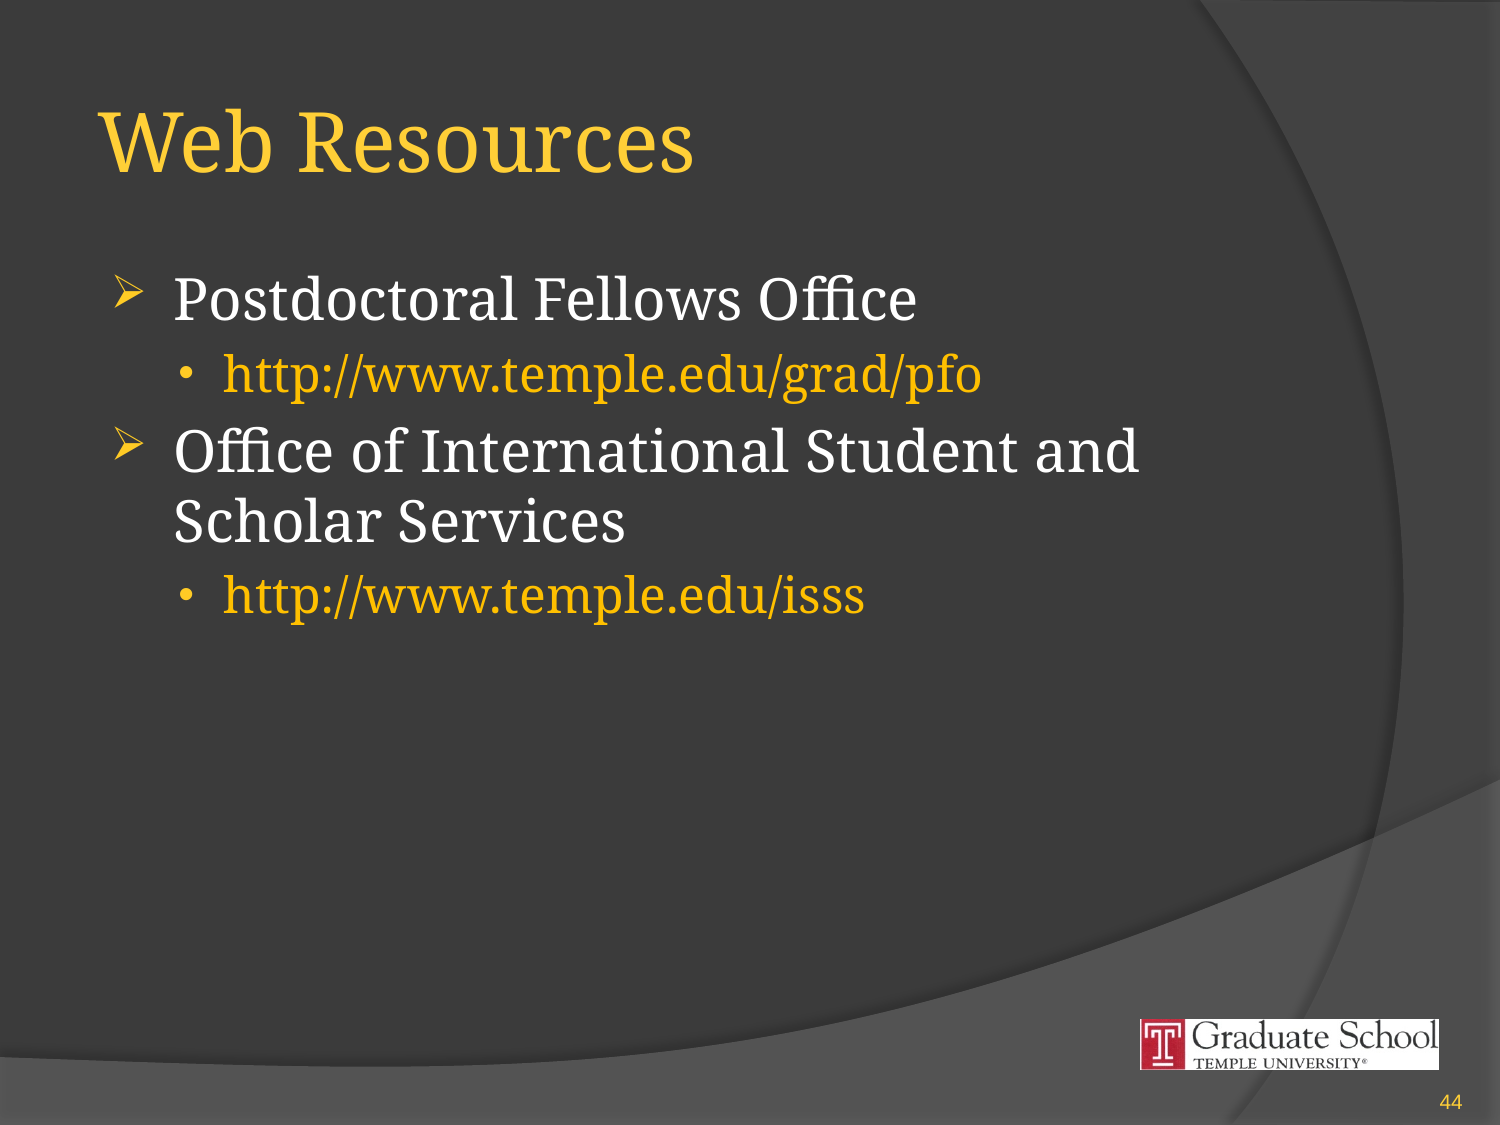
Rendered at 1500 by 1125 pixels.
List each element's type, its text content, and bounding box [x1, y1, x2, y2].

list Postdoctoral Fellows Office http://www.temple.edu/grad/pfo Office of International Student and Scholar Services http://www.temple.edu/isss [90, 254, 1315, 998]
picture [1139, 1019, 1439, 1071]
title Web Resources [90, 45, 1500, 233]
slide_number 44 [1337, 1053, 1463, 1114]
